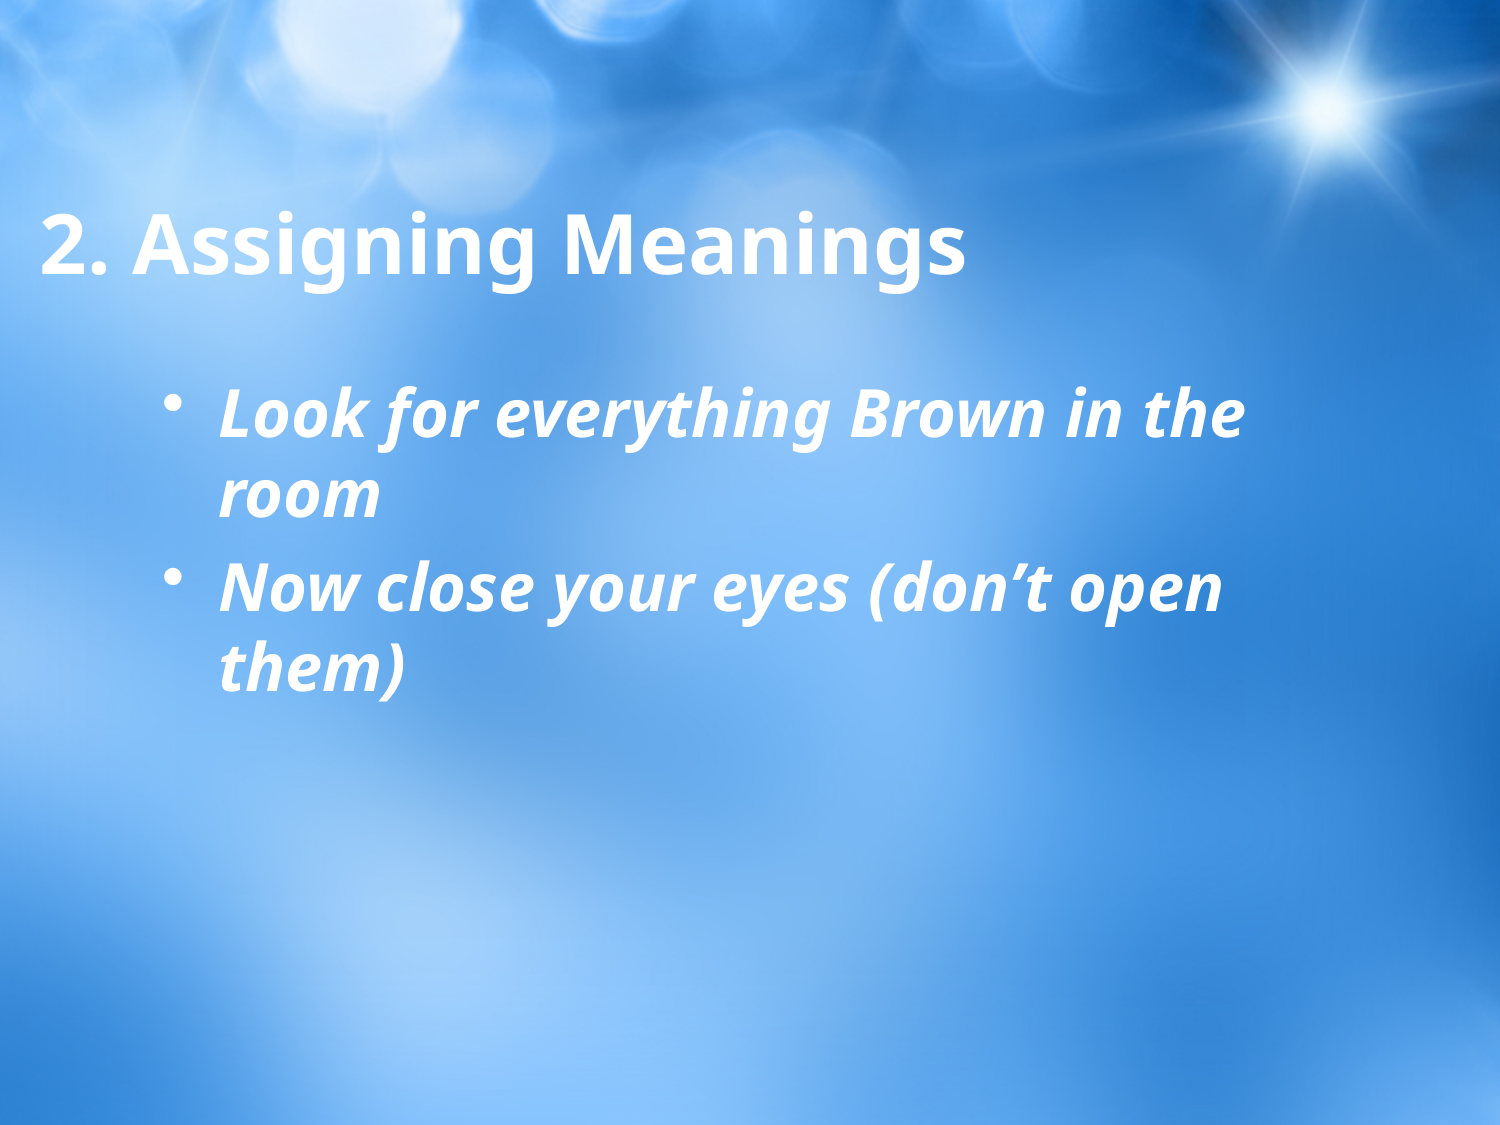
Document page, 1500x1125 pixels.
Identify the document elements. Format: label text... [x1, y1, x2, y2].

list Look for everything Brown in the room Now close your eyes (don’t open them) [146, 363, 1347, 1007]
title 2. Assigning Meanings [24, 119, 1450, 364]
picture [0, 0, 1500, 1125]
